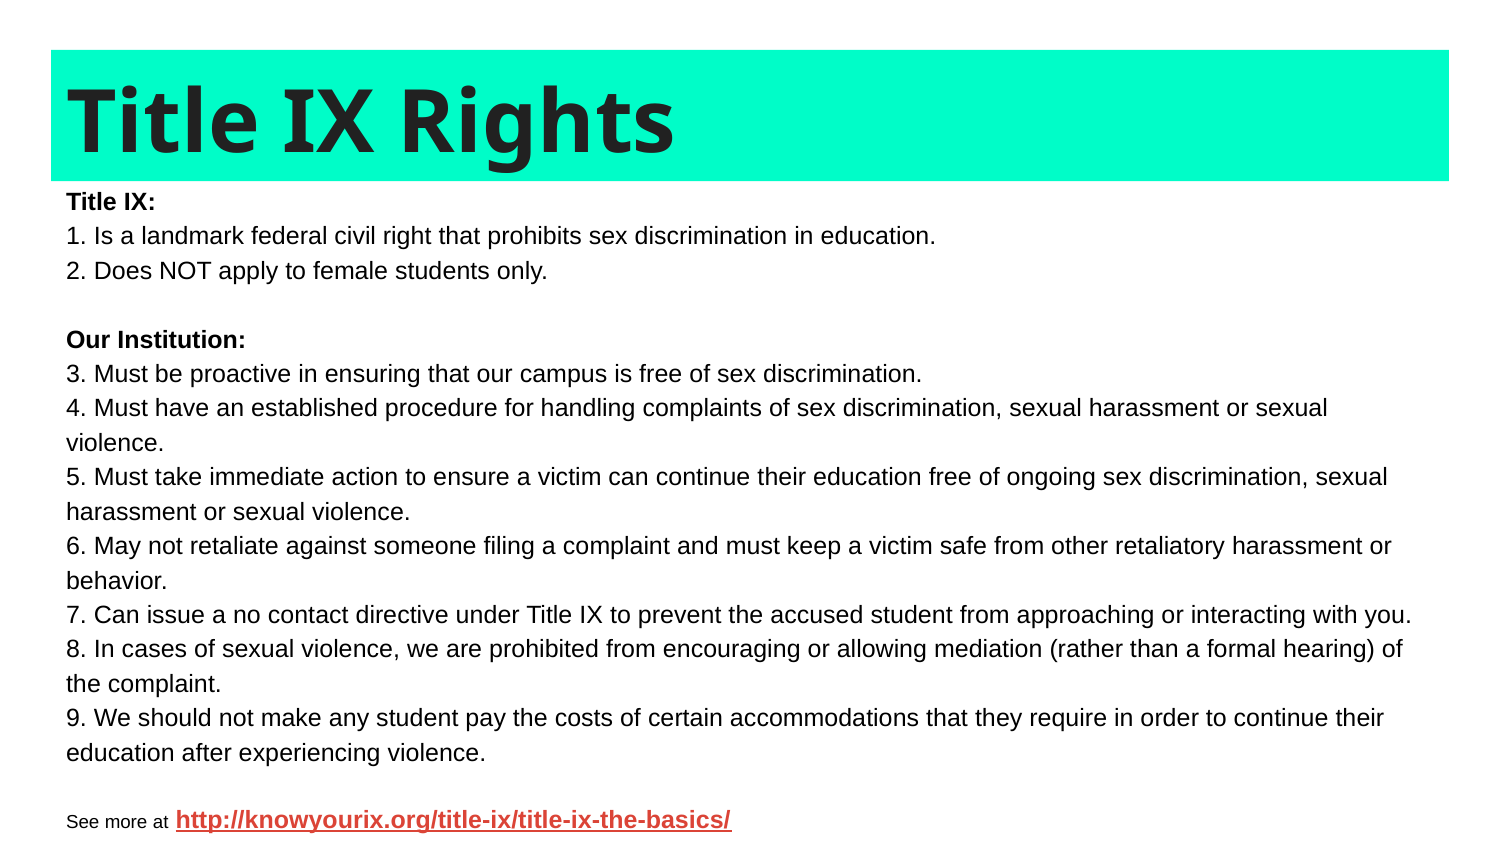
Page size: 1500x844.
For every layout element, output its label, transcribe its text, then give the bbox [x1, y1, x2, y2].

title Title IX Rights [51, 49, 1449, 165]
list Title IX: 1. Is a landmark federal civil right that prohibits sex discrimination in education. 2. Does NOT apply to female students only. Our Institution: 3. Must be proactive in ensuring that our campus is free of sex discrimination. 4. Must have an established procedure for handling complaints of sex discrimination, sexual harassment or sexual violence. 5. Must take immediate action to ensure a victim can continue their education free of ongoing sex discrimination, sexual harassment or sexual violence. 6. May not retaliate against someone filing a complaint and must keep a victim safe from other retaliatory harassment or behavior. 7. Can issue a no contact directive under Title IX to prevent the accused student from approaching or interacting with you. 8. In cases of sexual violence, we are prohibited from encouraging or allowing mediation (rather than a formal hearing) of the complaint. 9. We should not make any student pay the costs of certain accommodations that they require in order to continue their education after experiencing violence. See more at http://knowyourix.org/title-ix/title-ix-the-basics/ [51, 165, 1449, 844]
